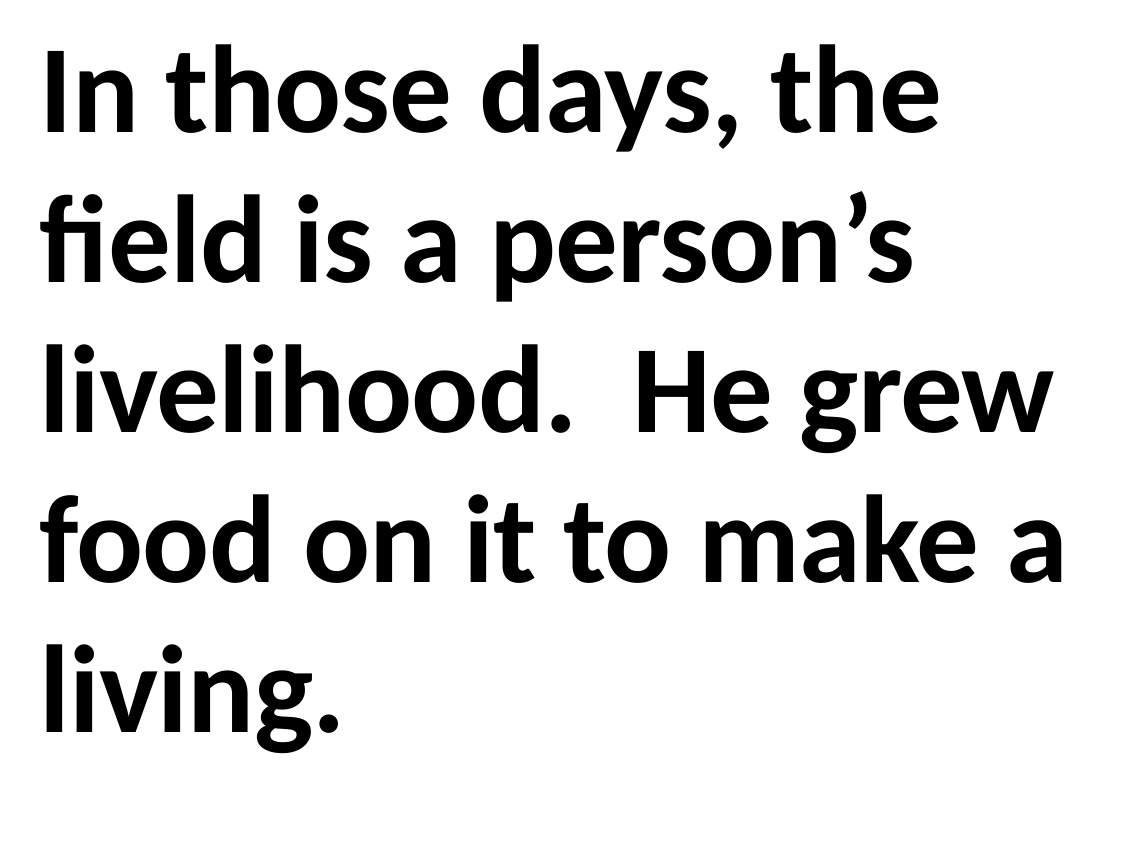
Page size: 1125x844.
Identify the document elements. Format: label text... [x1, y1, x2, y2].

text_box In those days, the field is a person’s livelihood. He grew food on it to make a living. [24, 0, 1088, 765]
